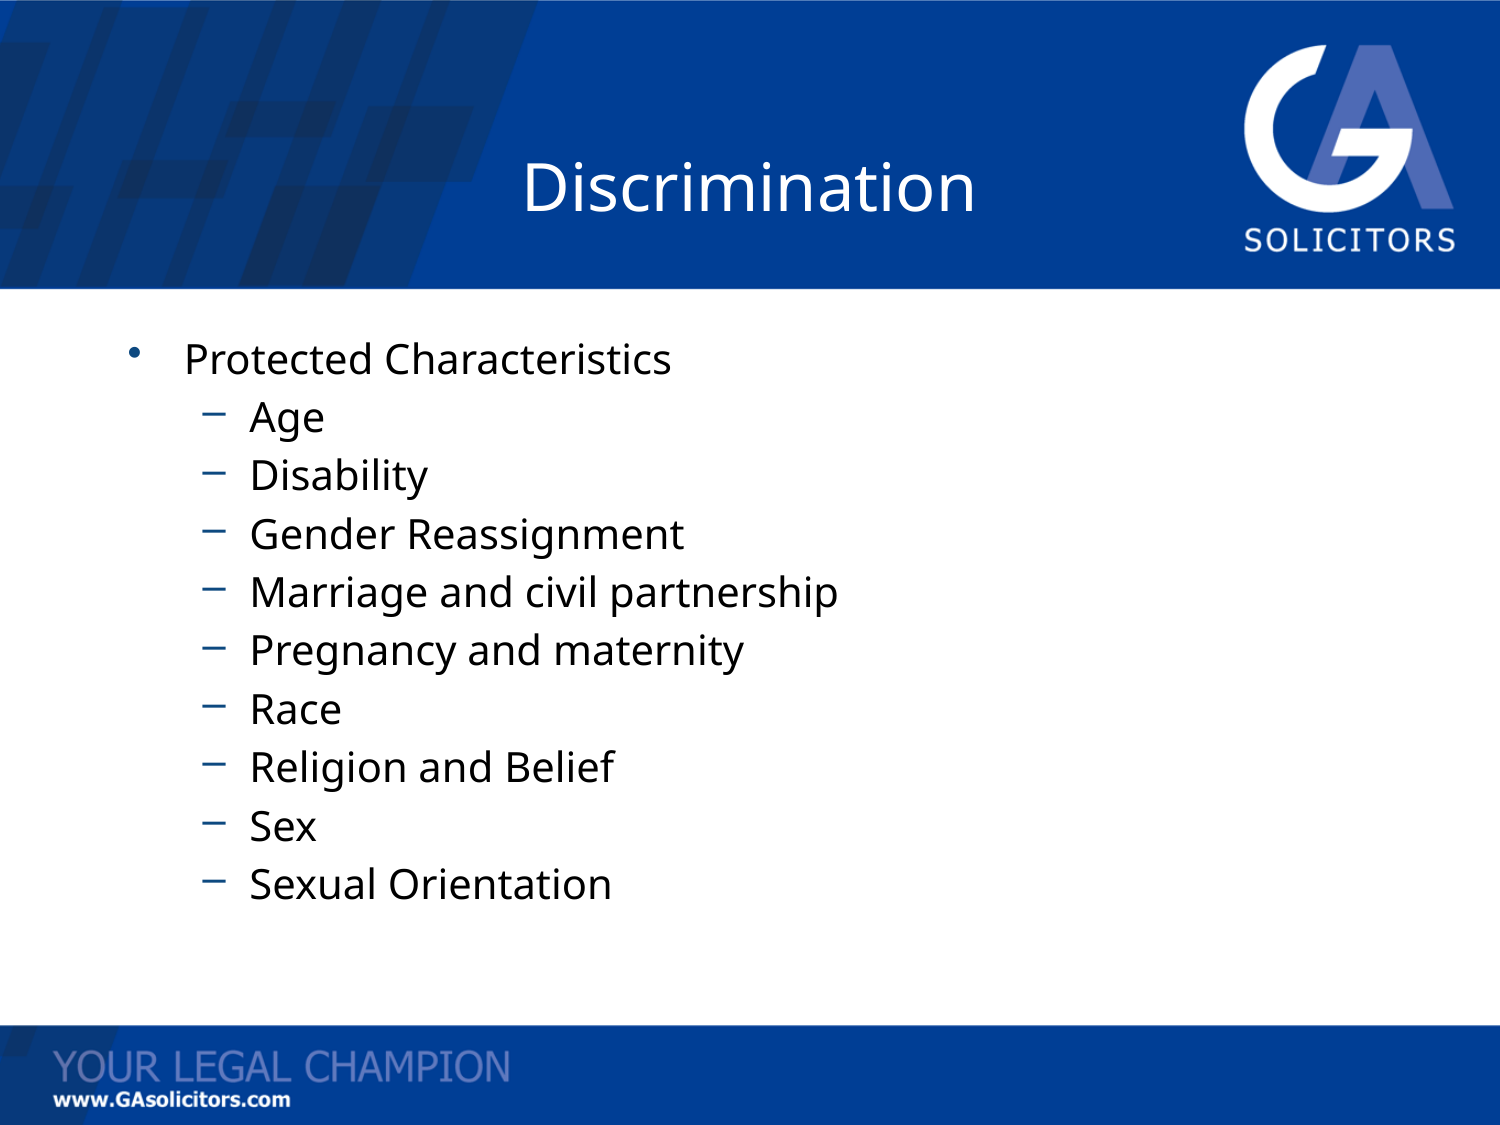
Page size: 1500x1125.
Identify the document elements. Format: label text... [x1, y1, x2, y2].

picture [0, 0, 1500, 1125]
list Protected Characteristics Age Disability Gender Reassignment Marriage and civil partnership Pregnancy and maternity Race Religion and Belief Sex Sexual Orientation [112, 324, 1388, 1001]
title Discrimination [112, 137, 1388, 276]
